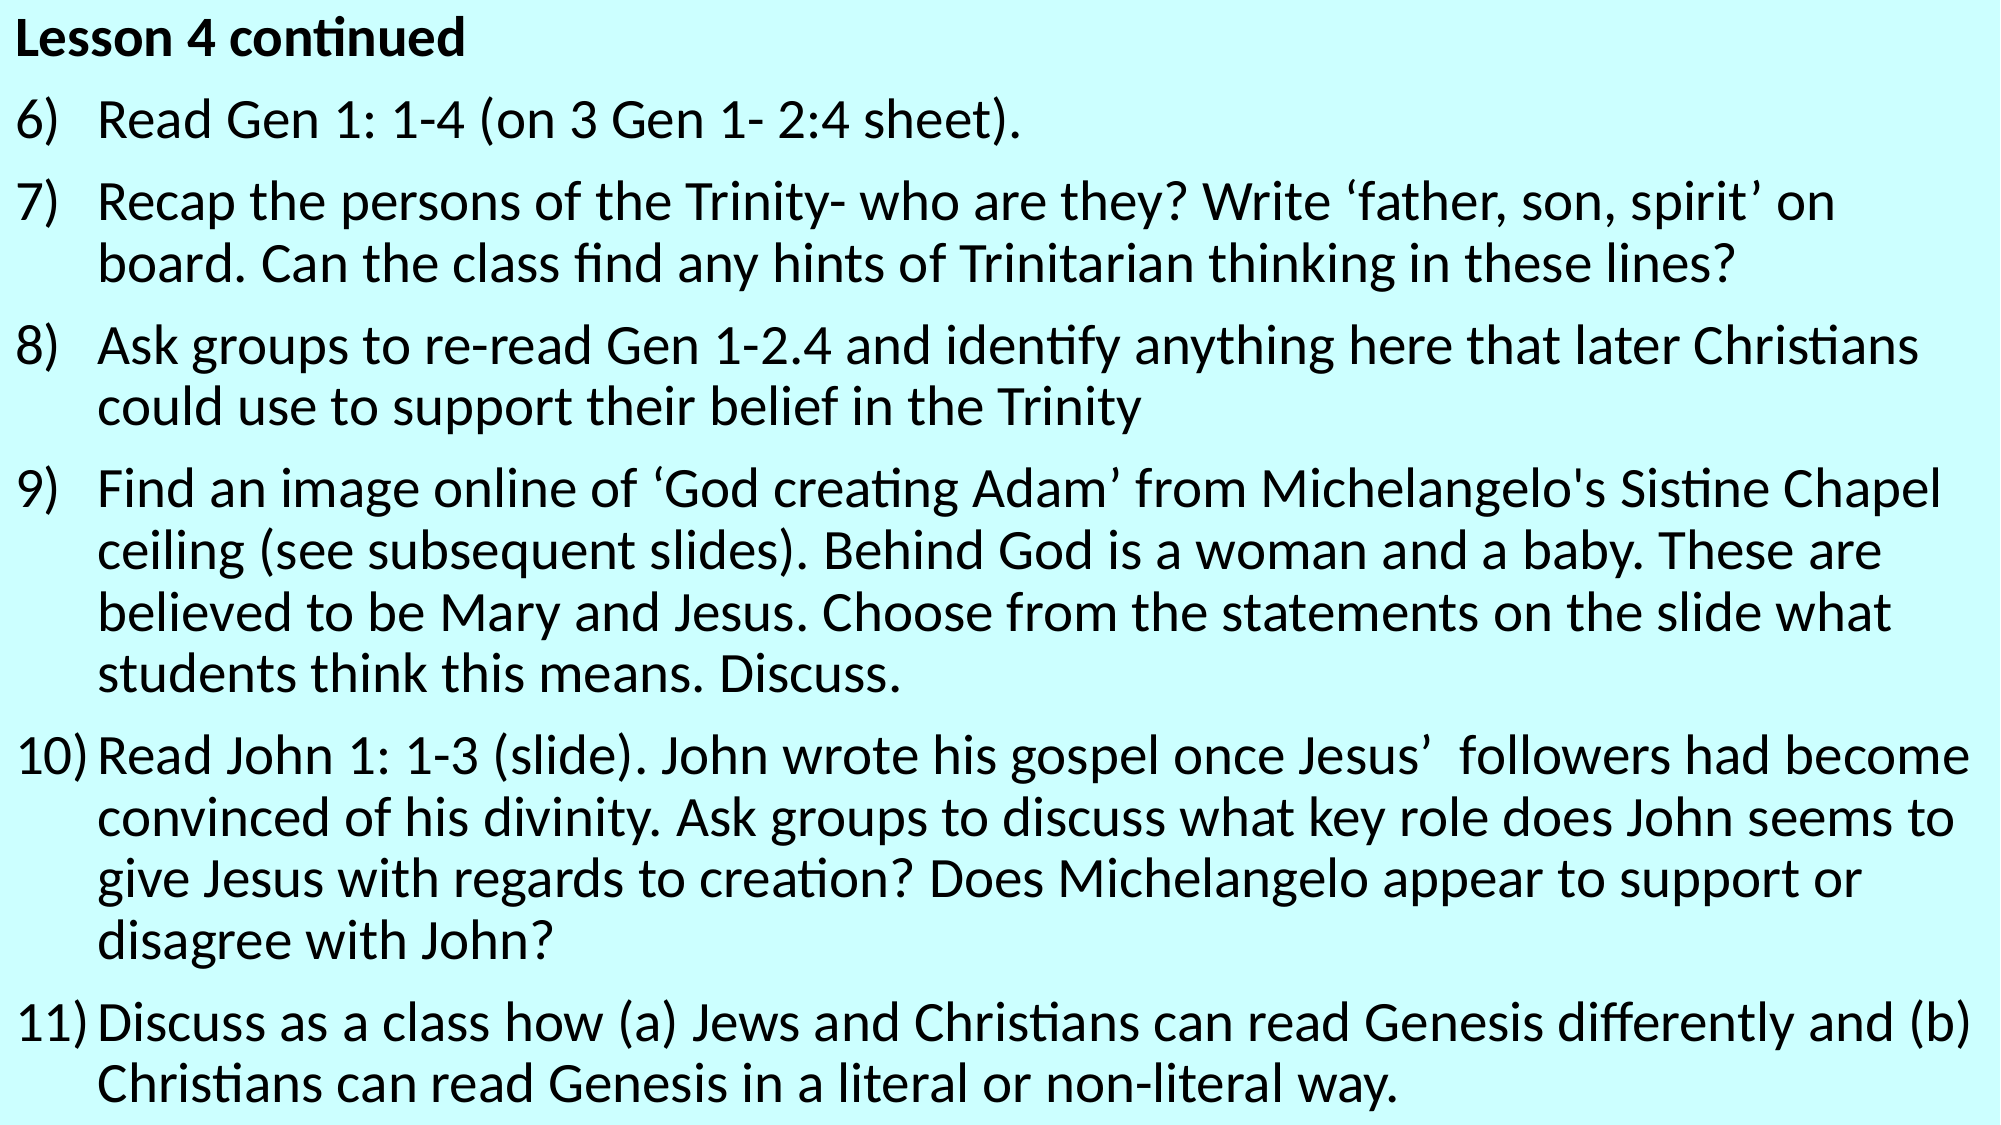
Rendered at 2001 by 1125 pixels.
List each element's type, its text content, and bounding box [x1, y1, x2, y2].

list Lesson 4 continued Read Gen 1: 1-4 (on 3 Gen 1- 2:4 sheet). Recap the persons of the Trinity- who are they? Write ‘father, son, spirit’ on board. Can the class find any hints of Trinitarian thinking in these lines? Ask groups to re-read Gen 1-2.4 and identify anything here that later Christians could use to support their belief in the Trinity Find an image online of ‘God creating Adam’ from Michelangelo's Sistine Chapel ceiling (see subsequent slides). Behind God is a woman and a baby. These are believed to be Mary and Jesus. Choose from the statements on the slide what students think this means. Discuss. Read John 1: 1-3 (slide). John wrote his gospel once Jesus’ followers had become convinced of his divinity. Ask groups to discuss what key role does John seems to give Jesus with regards to creation? Does Michelangelo appear to support or disagree with John? Discuss as a class how (a) Jews and Christians can read Genesis differently and (b) Christians can read Genesis in a literal or non-literal way. [0, 0, 2000, 1125]
